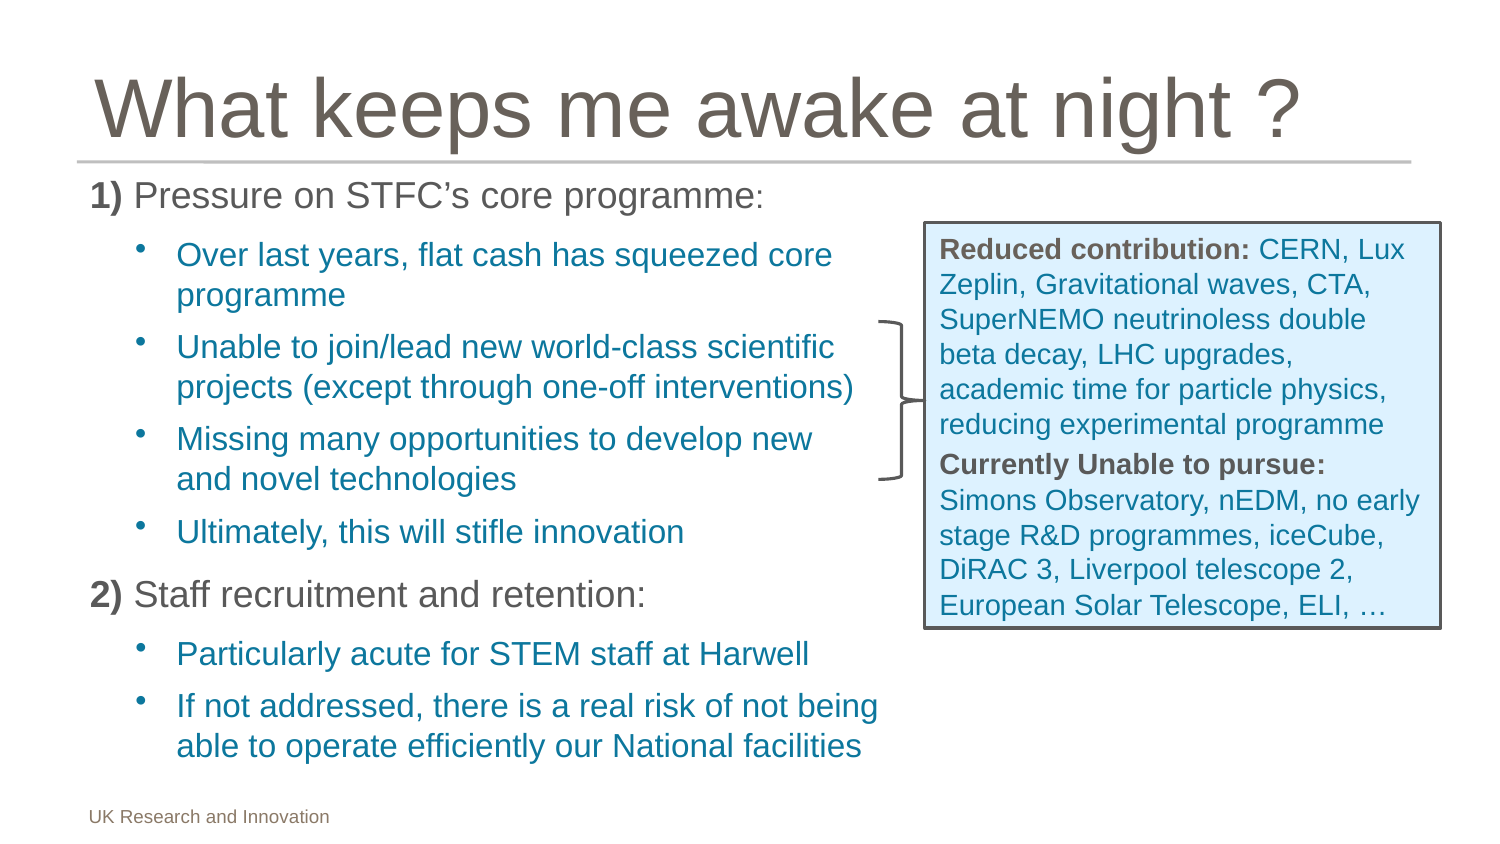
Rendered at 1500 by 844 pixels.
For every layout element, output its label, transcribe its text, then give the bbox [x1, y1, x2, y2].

title What keeps me awake at night ? [79, 53, 1417, 154]
text_box Particularly acute for STEM staff at Harwell If not addressed, there is a real risk of not being able to operate efficiently our National facilities [79, 624, 907, 772]
text_box [878, 321, 925, 480]
text_box Over last years, flat cash has squeezed core programme Unable to join/lead new world-class scientific projects (except through one-off interventions) Missing many opportunities to develop new and novel technologies Ultimately, this will stifle innovation [79, 225, 882, 558]
text_box 1) Pressure on STFC’s core programme: [74, 169, 837, 225]
text_box 2) Staff recruitment and retention: [74, 568, 837, 624]
text_box Reduced contribution: CERN, Lux Zeplin, Gravitational waves, CTA, SuperNEMO neutrinoless double beta decay, LHC upgrades, academic time for particle physics, reducing experimental programme Currently Unable to pursue: Simons Observatory, nEDM, no early stage R&D programmes, iceCube, DiRAC 3, Liverpool telescope 2, European Solar Telescope, ELI, … [924, 222, 1441, 629]
